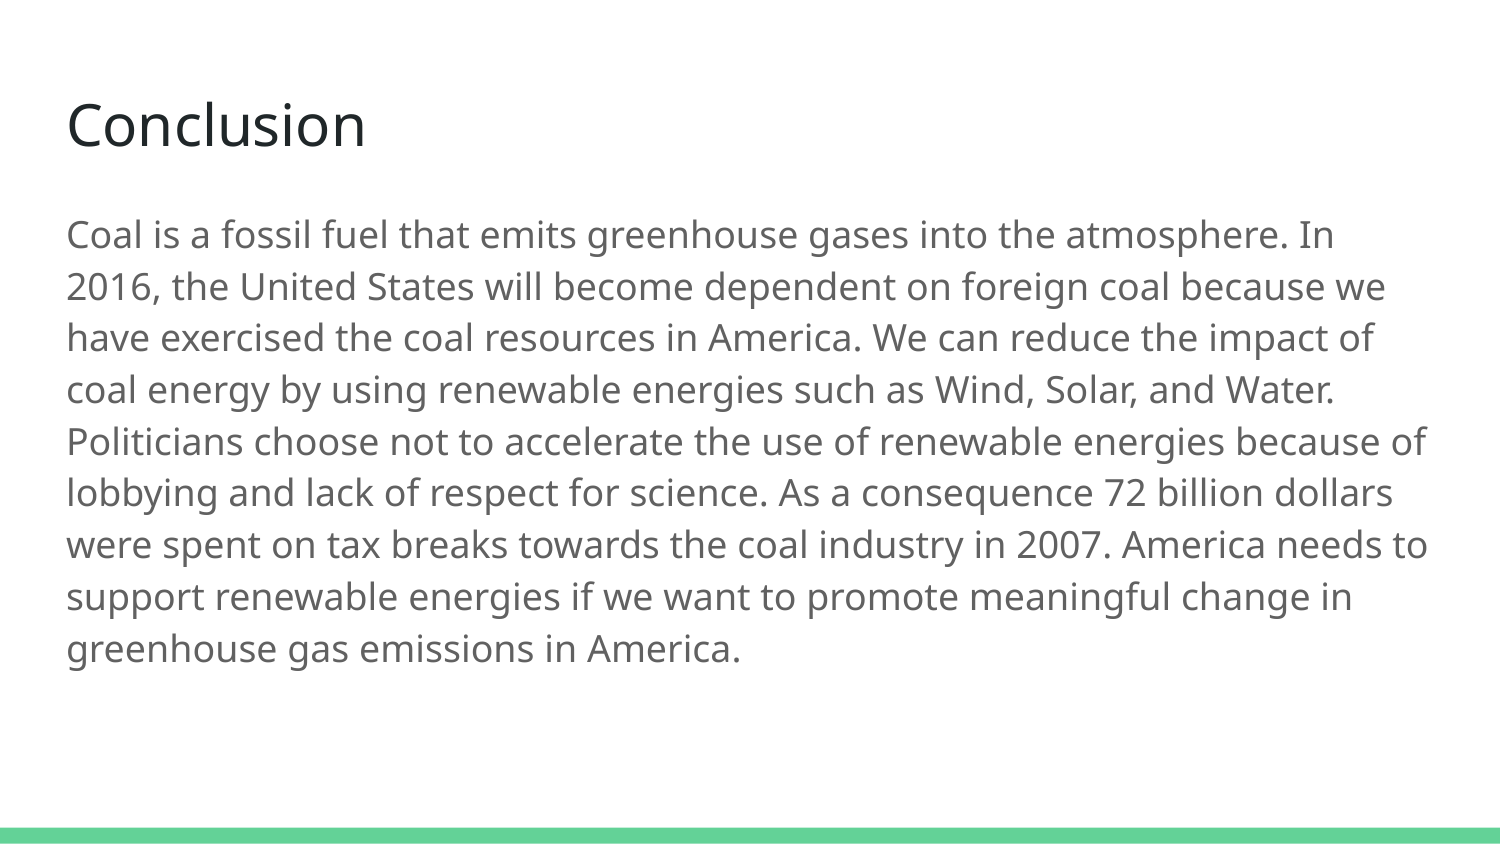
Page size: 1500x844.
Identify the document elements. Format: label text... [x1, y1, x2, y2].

title Conclusion [51, 72, 1449, 167]
list Coal is a fossil fuel that emits greenhouse gases into the atmosphere. In 2016, the United States will become dependent on foreign coal because we have exercised the coal resources in America. We can reduce the impact of coal energy by using renewable energies such as Wind, Solar, and Water. Politicians choose not to accelerate the use of renewable energies because of lobbying and lack of respect for science. As a consequence 72 billion dollars were spent on tax breaks towards the coal industry in 2007. America needs to support renewable energies if we want to promote meaningful change in greenhouse gas emissions in America. [51, 189, 1449, 750]
